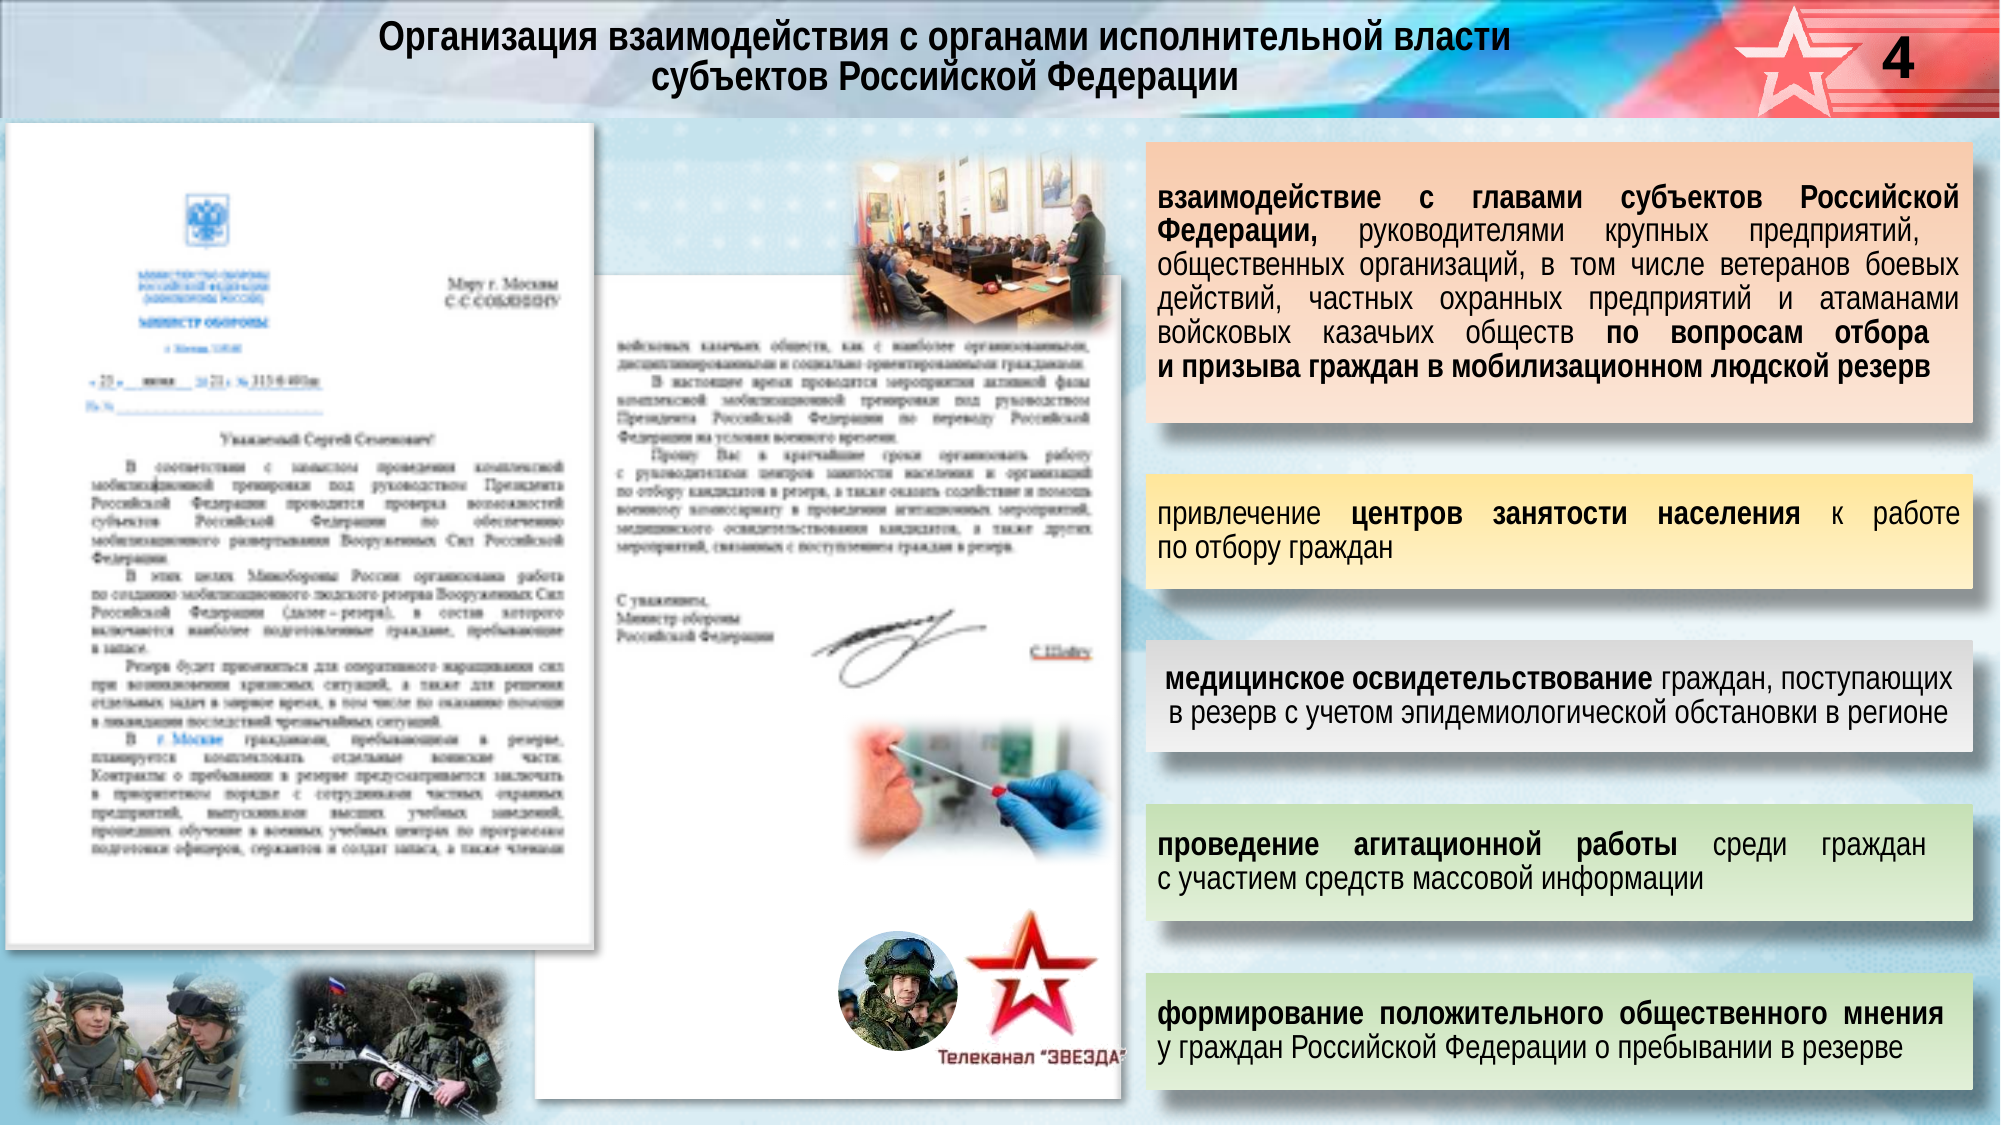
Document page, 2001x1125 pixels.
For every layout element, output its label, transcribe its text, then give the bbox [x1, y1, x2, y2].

text_box взаимодействие с главами субъектов Российской Федерации, руководителями крупных предприятий, общественных организаций, в том числе ветеранов боевых действий, частных охранных предприятий и атаманами войсковых казачьих обществ по вопросам отбора и призыва граждан в мобилизационном людской резерв [1145, 142, 1973, 423]
text_box формирование положительного общественного мнения у граждан Российской Федерации о пребывании в резерве [1145, 973, 1973, 1090]
picture [0, 0, 2001, 1125]
text_box проведение агитационной работы среди граждан с участием средств массовой информации [1145, 804, 1973, 921]
text_box привлечение центров занятости населения к работе по отбору граждан [1145, 474, 1973, 589]
text_box медицинское освидетельствование граждан, поступающих в резерв с учетом эпидемиологической обстановки в регионе [1145, 640, 1973, 753]
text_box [0, 0, 2000, 119]
